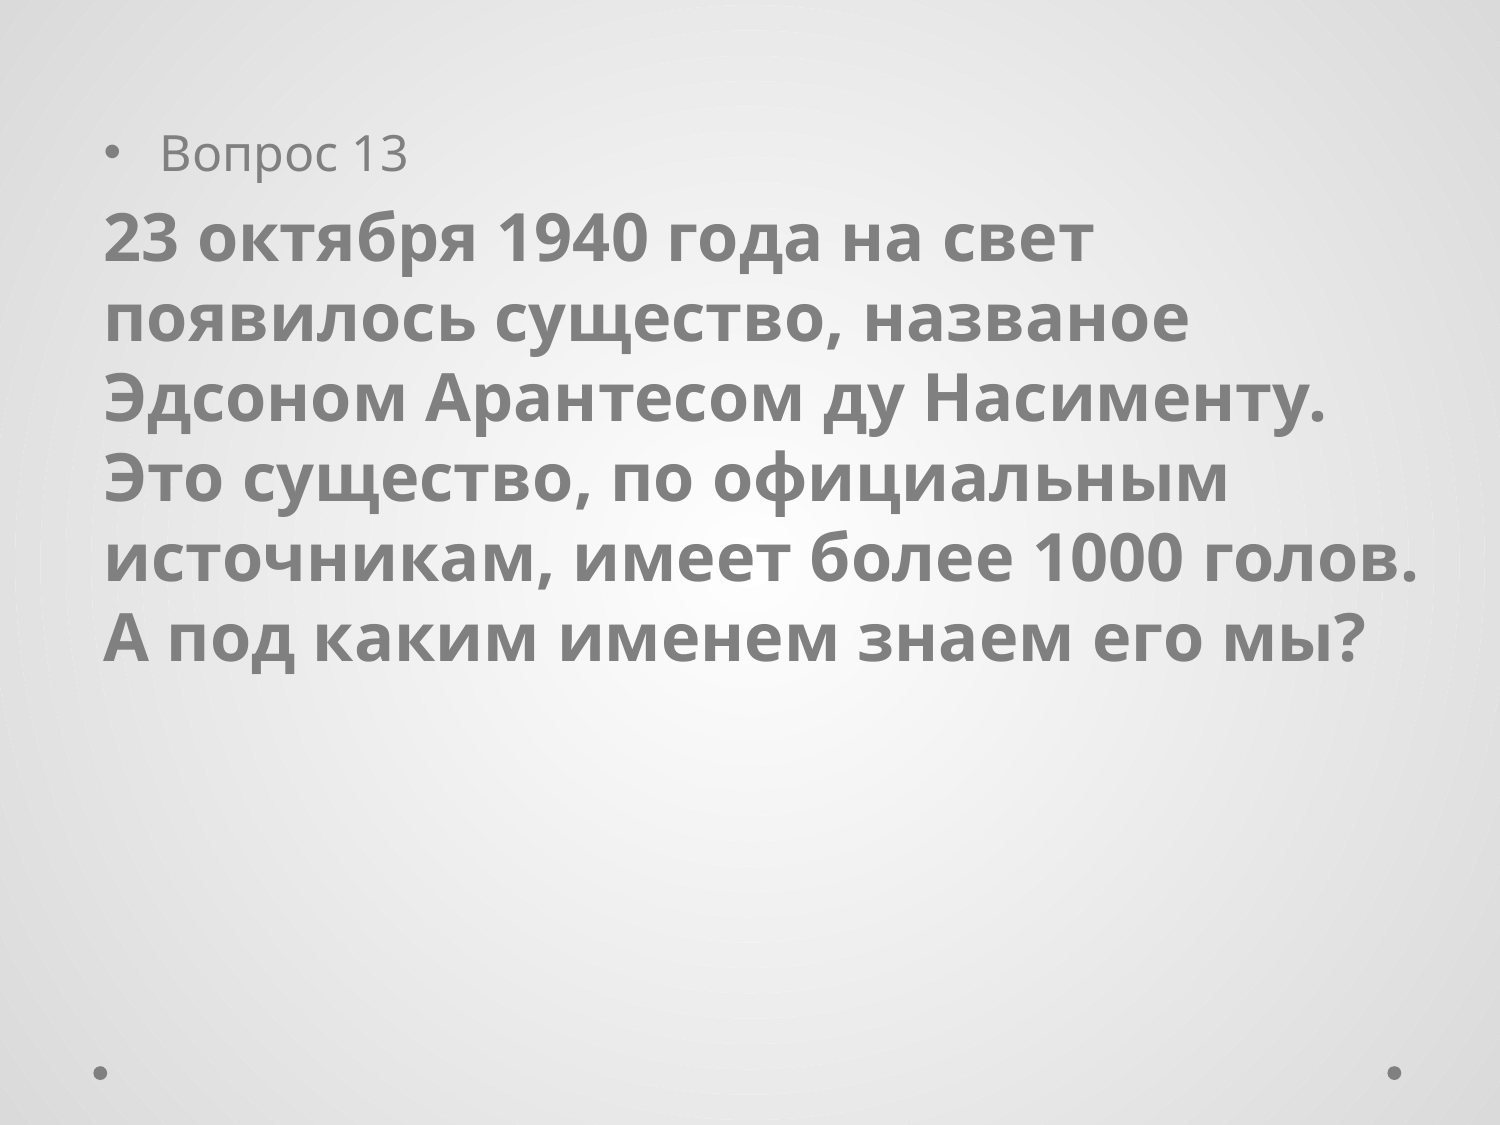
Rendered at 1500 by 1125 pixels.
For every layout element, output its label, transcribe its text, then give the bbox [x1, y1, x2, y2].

list Вопрос 13 23 октября 1940 года на свет появилось существо, названое Эдсоном Арантесом ду Насименту. Это существо, по официальным источникам, имеет более 1000 голов. А под каким именем знаем его мы? [88, 113, 1439, 965]
